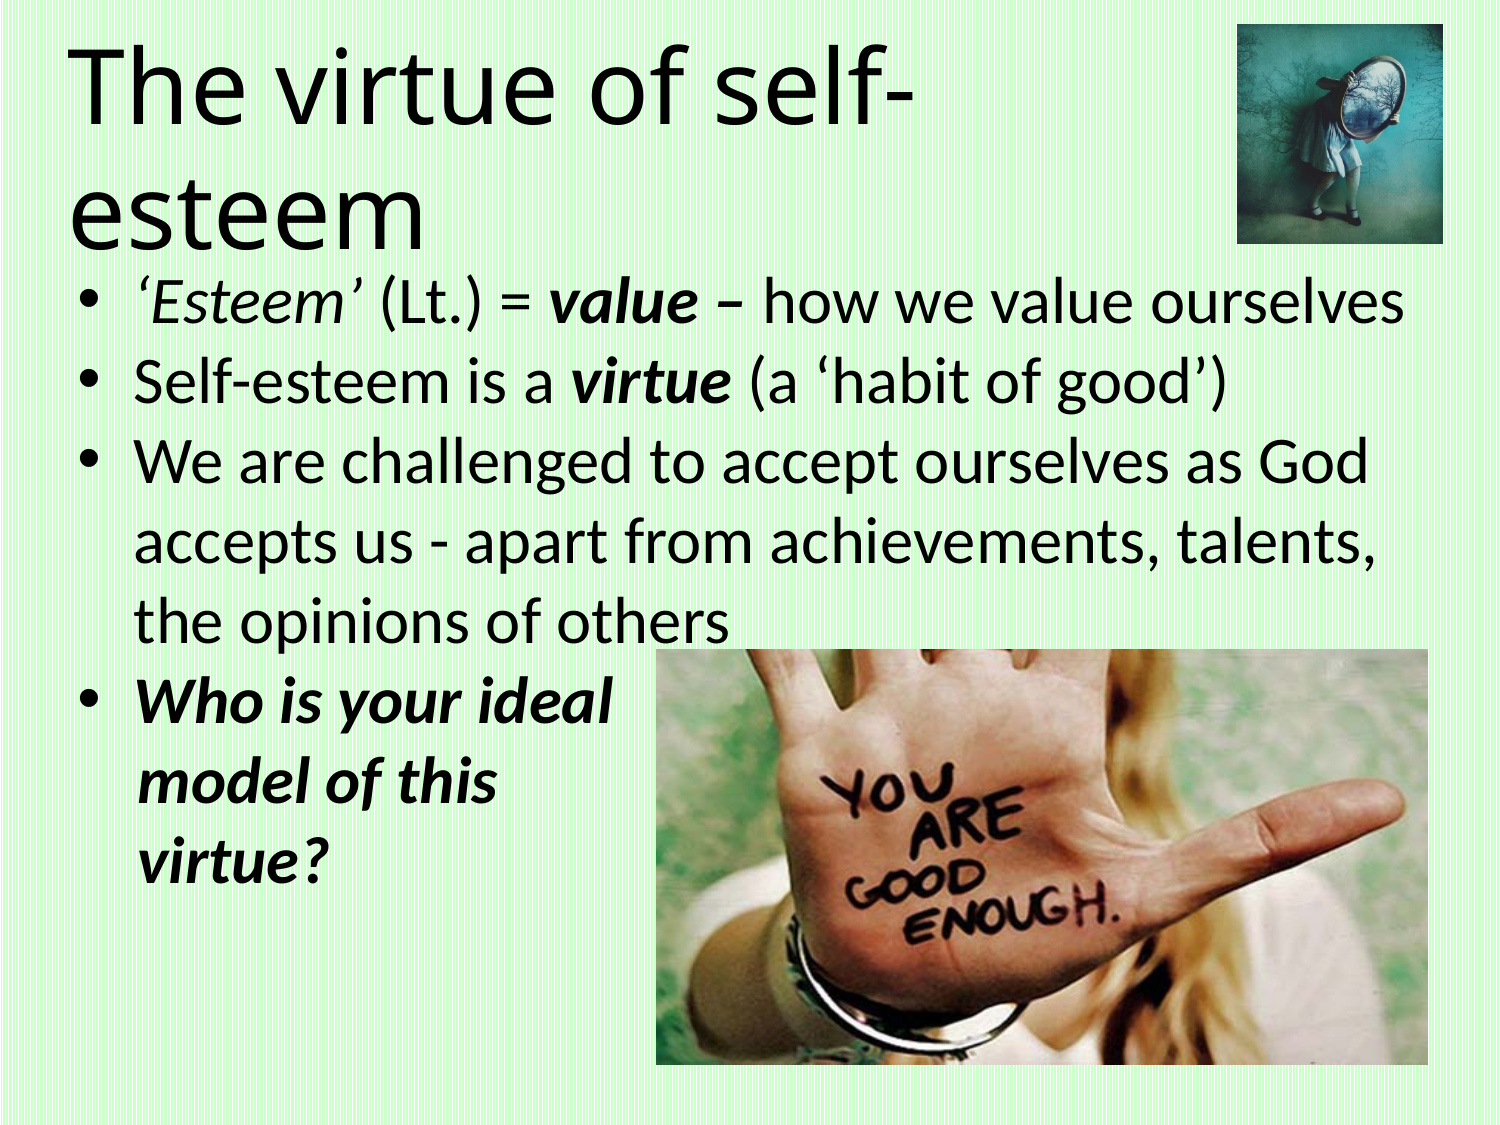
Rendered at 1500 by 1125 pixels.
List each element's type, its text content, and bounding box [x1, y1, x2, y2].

title The virtue of self-esteem [52, 51, 1232, 239]
list ‘Esteem’ (Lt.) = value – how we value ourselves Self-esteem is a virtue (a ‘habit of good’) We are challenged to accept ourselves as God accepts us - apart from achievements, talents, the opinions of others Who is your ideal model of this virtue? [62, 249, 1443, 1087]
picture [1237, 24, 1443, 244]
picture [655, 649, 1428, 1065]
